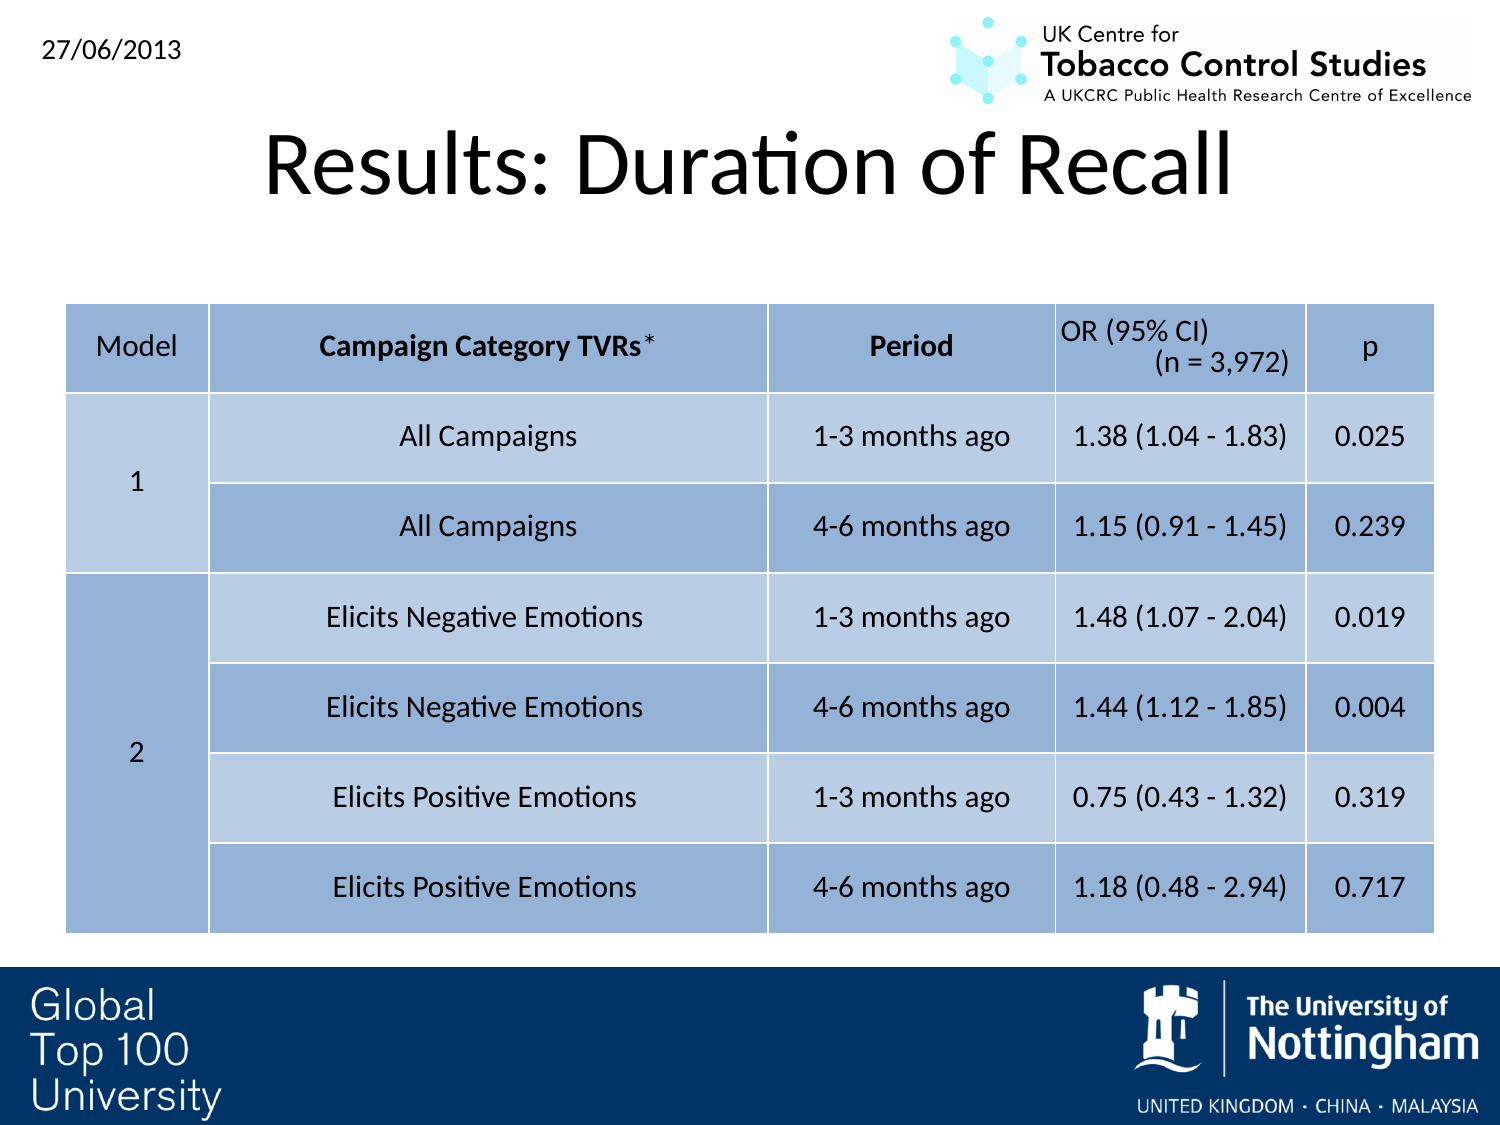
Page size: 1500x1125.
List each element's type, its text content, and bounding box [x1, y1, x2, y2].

table_cell 4-6 months ago [769, 664, 1055, 752]
table_cell Elicits Negative Emotions [210, 664, 767, 752]
table_cell 0.004 [1307, 664, 1434, 752]
table_cell 1 [66, 394, 208, 572]
table_cell 1-3 months ago [769, 574, 1055, 662]
table_cell 0.239 [1307, 484, 1434, 572]
table_cell 1-3 months ago [769, 394, 1055, 482]
picture [0, 967, 1500, 1125]
table_cell 1.18 (0.48 - 2.94) [1056, 844, 1305, 933]
table_header p [1307, 304, 1434, 392]
table_cell 1.38 (1.04 - 1.83) [1056, 394, 1305, 482]
table_cell 1.15 (0.91 - 1.45) [1056, 484, 1305, 572]
table_header Period [769, 304, 1055, 392]
table_cell 0.025 [1307, 394, 1434, 482]
table_cell 1.48 (1.07 - 2.04) [1056, 574, 1305, 662]
table_header Model [66, 304, 208, 392]
table_cell Elicits Negative Emotions [210, 574, 767, 662]
table_cell 2 [66, 574, 208, 933]
table_cell All Campaigns [210, 484, 767, 572]
picture [950, 17, 1471, 104]
table_header Campaign Category TVRs* [210, 304, 767, 392]
table_cell Elicits Positive Emotions [210, 754, 767, 842]
table_cell 1-3 months ago [769, 754, 1055, 842]
table_cell Elicits Positive Emotions [210, 844, 767, 933]
table_cell 0.717 [1307, 844, 1434, 933]
table_cell 4-6 months ago [769, 484, 1055, 572]
table_header OR (95% CI) (n = 3,972) [1056, 304, 1305, 392]
table_cell 0.019 [1307, 574, 1434, 662]
table_cell 4-6 months ago [769, 844, 1055, 933]
title Results: Duration of Recall [75, 64, 1425, 252]
table_cell 0.75 (0.43 - 1.32) [1056, 754, 1305, 842]
table_cell All Campaigns [210, 394, 767, 482]
table_cell 1.44 (1.12 - 1.85) [1056, 664, 1305, 752]
table_cell 0.319 [1307, 754, 1434, 842]
